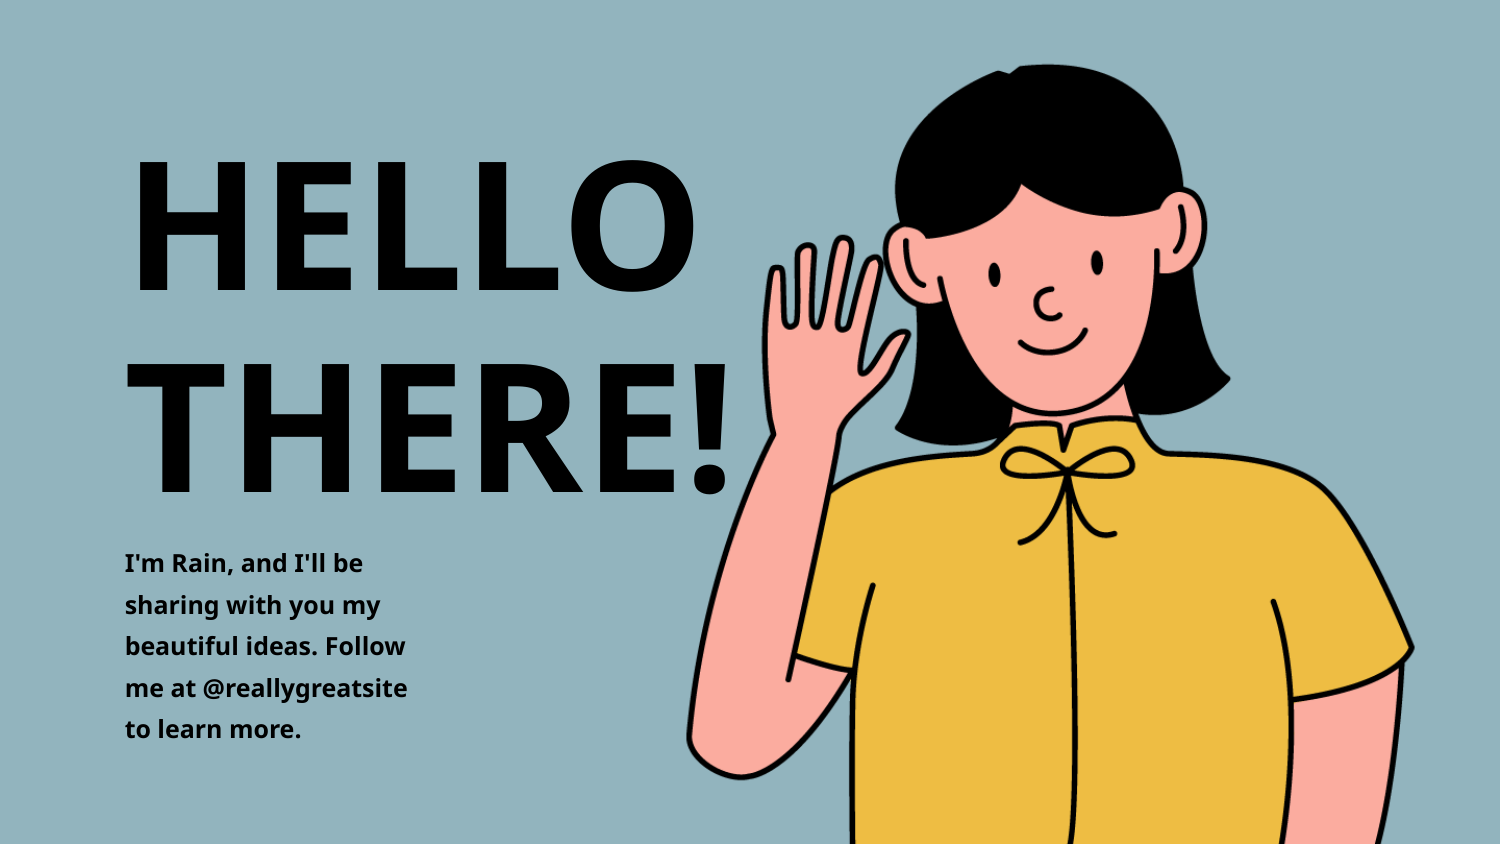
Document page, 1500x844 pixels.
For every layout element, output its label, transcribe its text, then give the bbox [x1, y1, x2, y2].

text_box I'm Rain, and I'll be sharing with you my beautiful ideas. Follow me at @reallygreatsite to learn more. [124, 536, 423, 744]
text_box HELLO THERE! [124, 129, 648, 534]
picture [653, 0, 1500, 844]
